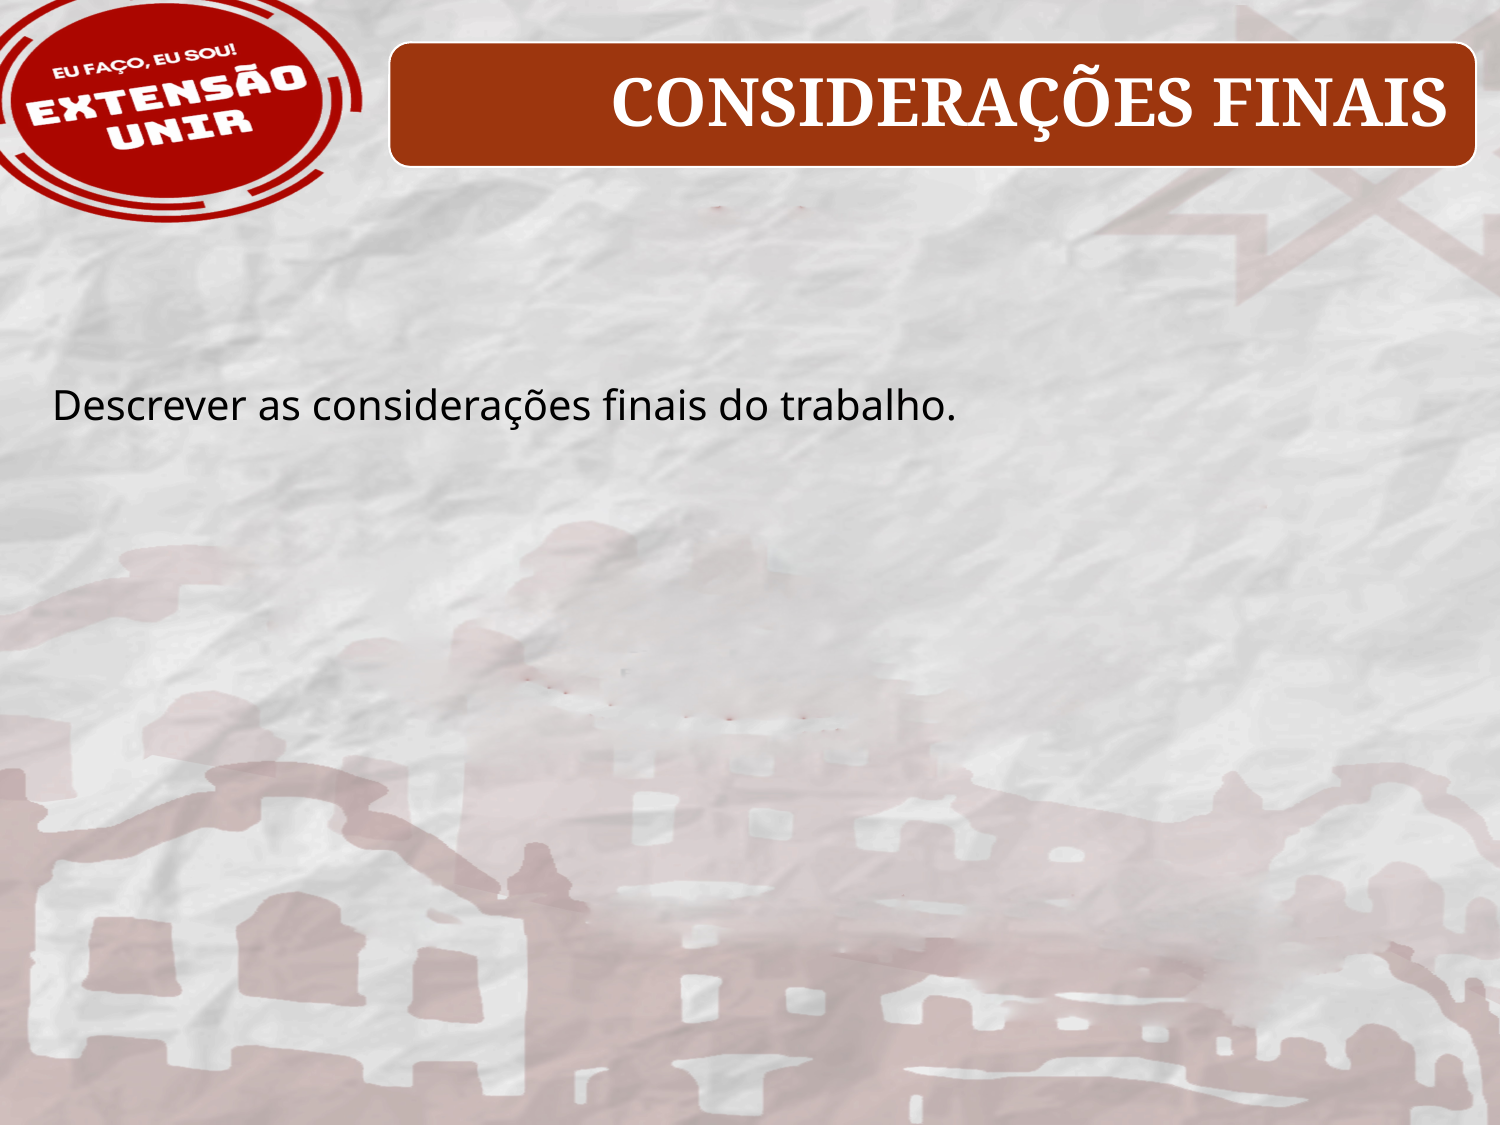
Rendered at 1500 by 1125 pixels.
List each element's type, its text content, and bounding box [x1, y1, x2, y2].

subtitle Descrever as considerações finais do trabalho. [36, 377, 1476, 649]
picture [0, 0, 1500, 1125]
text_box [389, 41, 1477, 168]
